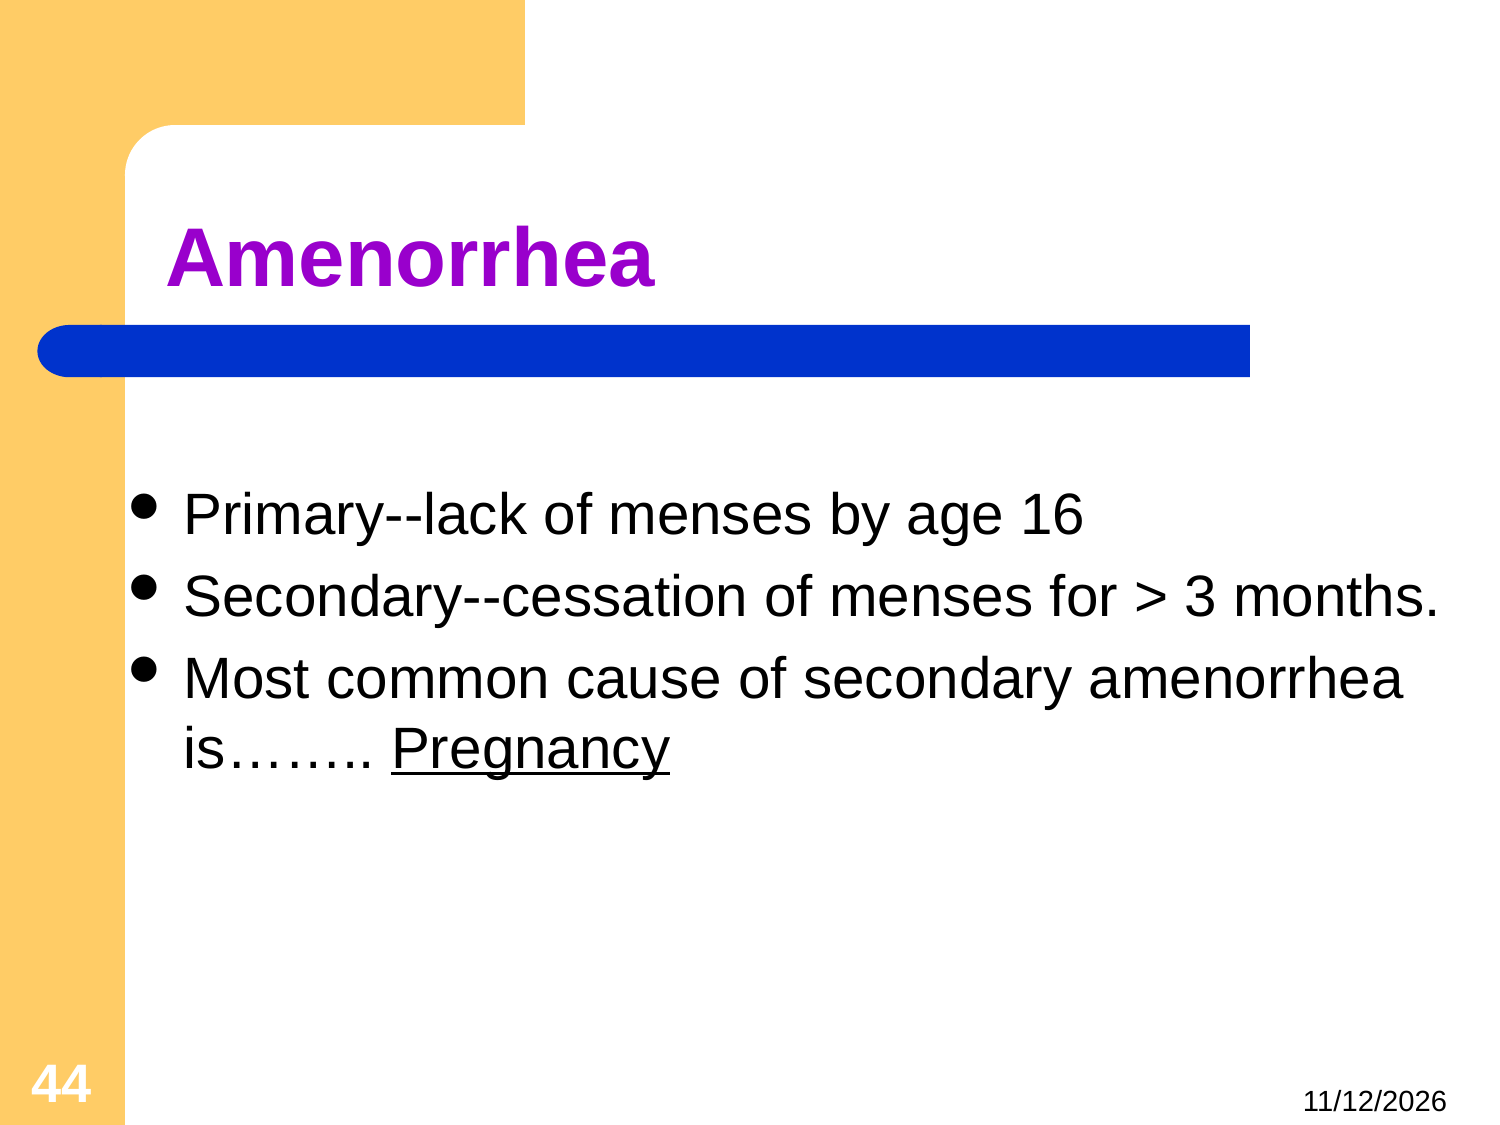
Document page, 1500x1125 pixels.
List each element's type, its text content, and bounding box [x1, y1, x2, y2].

title Amenorrhea [149, 124, 1463, 313]
list Primary--lack of menses by age 16 Secondary--cessation of menses for > 3 months. Most common cause of secondary amenorrhea is…….. Pregnancy [112, 387, 1463, 1001]
slide_number 44 [13, 1040, 111, 1122]
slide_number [1149, 1074, 1463, 1125]
